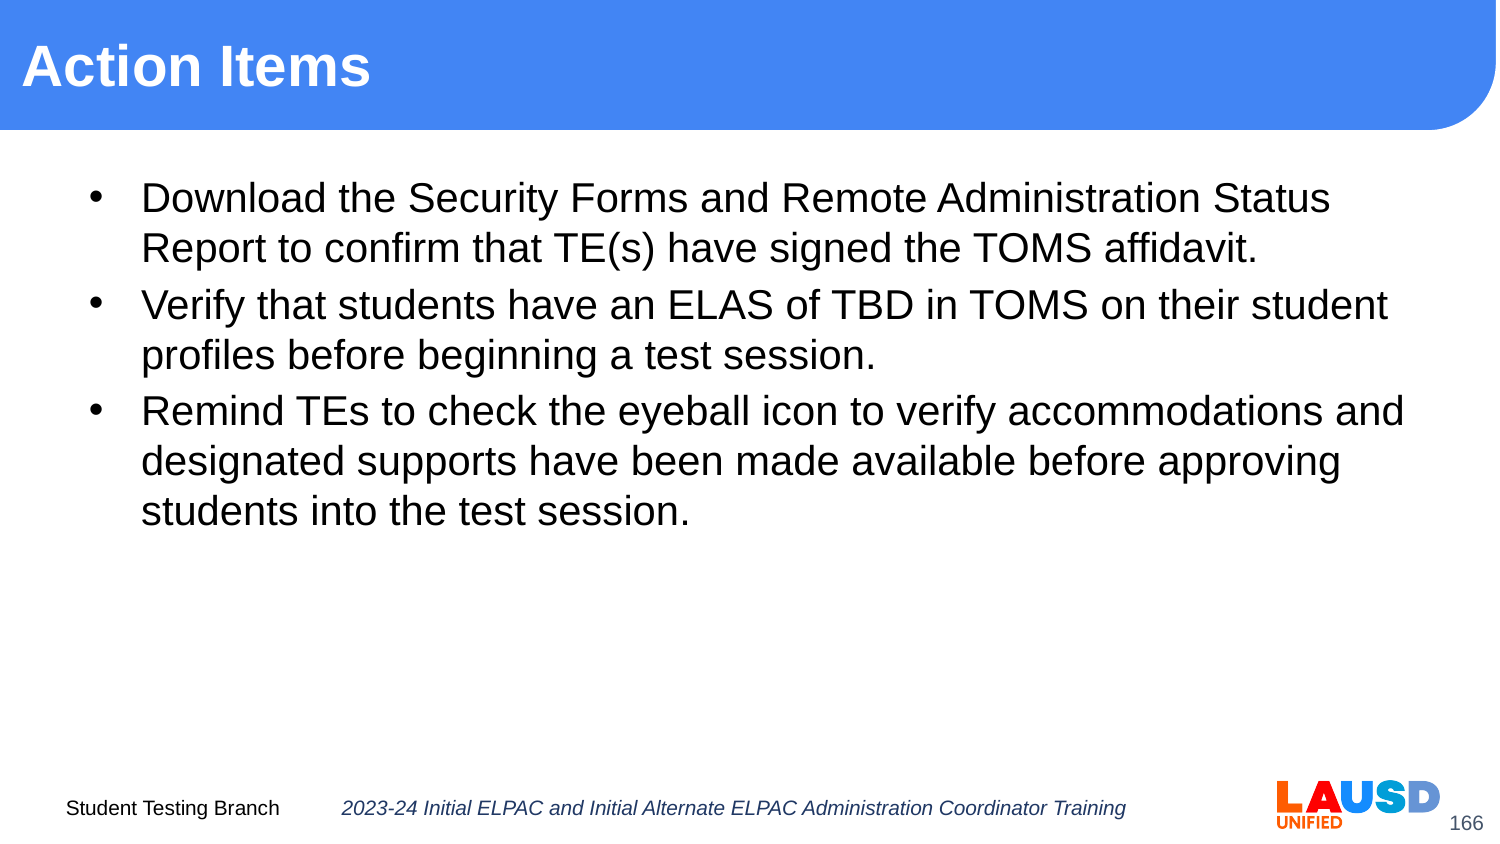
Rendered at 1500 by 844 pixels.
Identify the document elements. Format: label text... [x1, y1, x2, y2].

picture [1277, 780, 1440, 829]
title Action Items [6, 0, 1424, 127]
footer 2023-24 Initial ELPAC and Initial Alternate ELPAC Administration Coordinator Training [326, 787, 1258, 828]
list Download the Security Forms and Remote Administration Status Report to confirm that TE(s) have signed the TOMS affidavit. Verify that students have an ELAS of TBD in TOMS on their student profiles before beginning a test session. Remind TEs to check the eyeball icon to verify accommodations and designated supports have been made available before approving students into the test session. [51, 156, 1449, 775]
